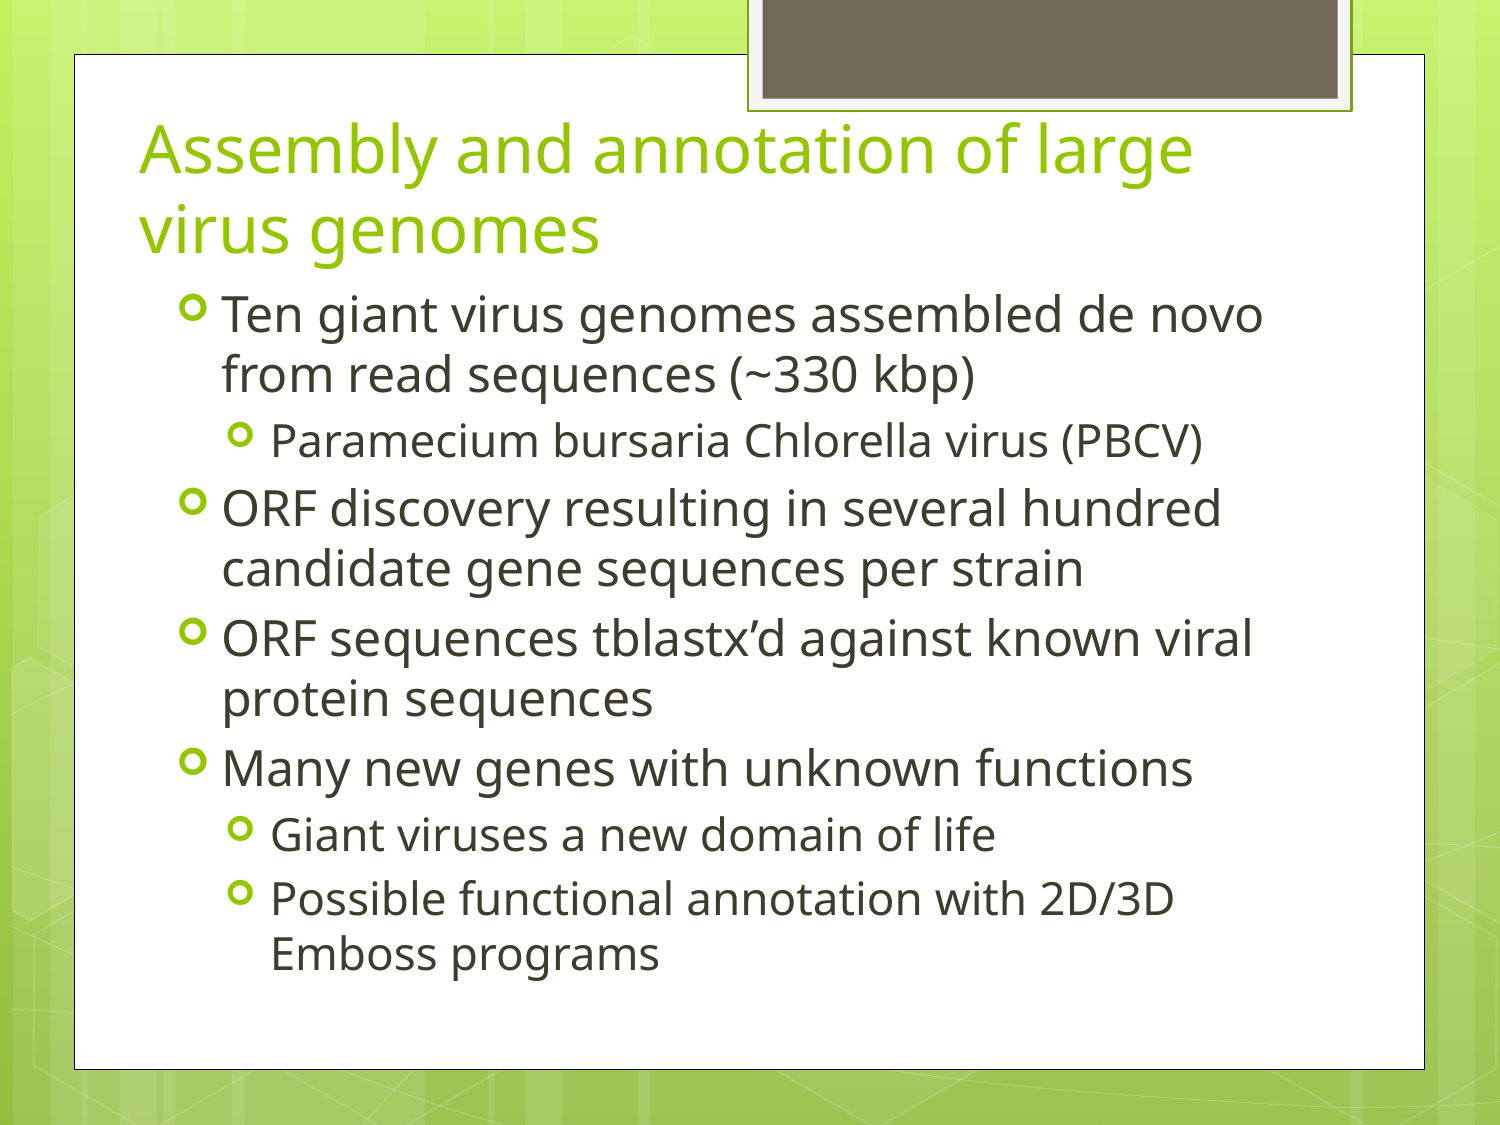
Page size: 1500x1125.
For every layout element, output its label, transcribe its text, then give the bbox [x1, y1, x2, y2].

text_box Assembly and annotation of large virus genomes [125, 99, 1350, 275]
text_box Ten giant virus genomes assembled de novo from read sequences (~330 kbp) Paramecium bursaria Chlorella virus (PBCV) ORF discovery resulting in several hundred candidate gene sequences per strain ORF sequences tblastx’d against known viral protein sequences Many new genes with unknown functions Giant viruses a new domain of life Possible functional annotation with 2D/3D Emboss programs [150, 275, 1325, 988]
